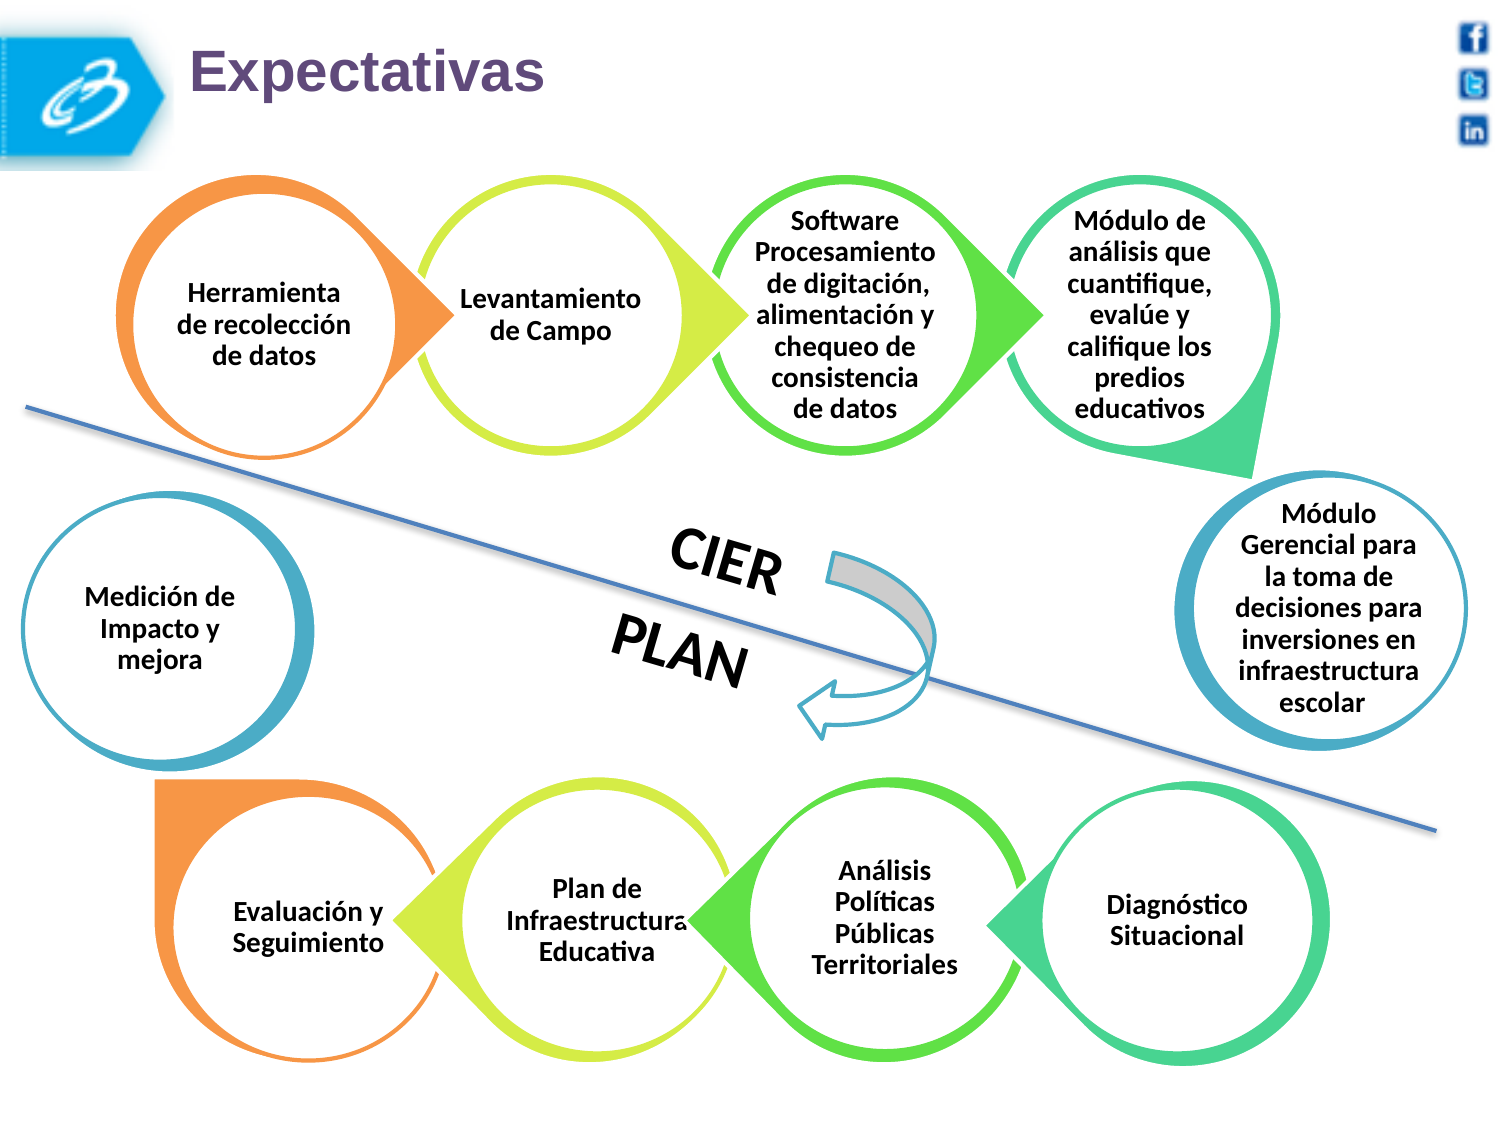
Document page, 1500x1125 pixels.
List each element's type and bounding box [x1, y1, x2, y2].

text_box [113, 172, 1467, 754]
text_box [1040, 840, 1335, 1067]
text_box [0, 0, 1500, 171]
text_box [25, 406, 1437, 832]
text_box [446, 840, 736, 1063]
text_box [741, 840, 1034, 1063]
text_box [152, 840, 441, 1063]
